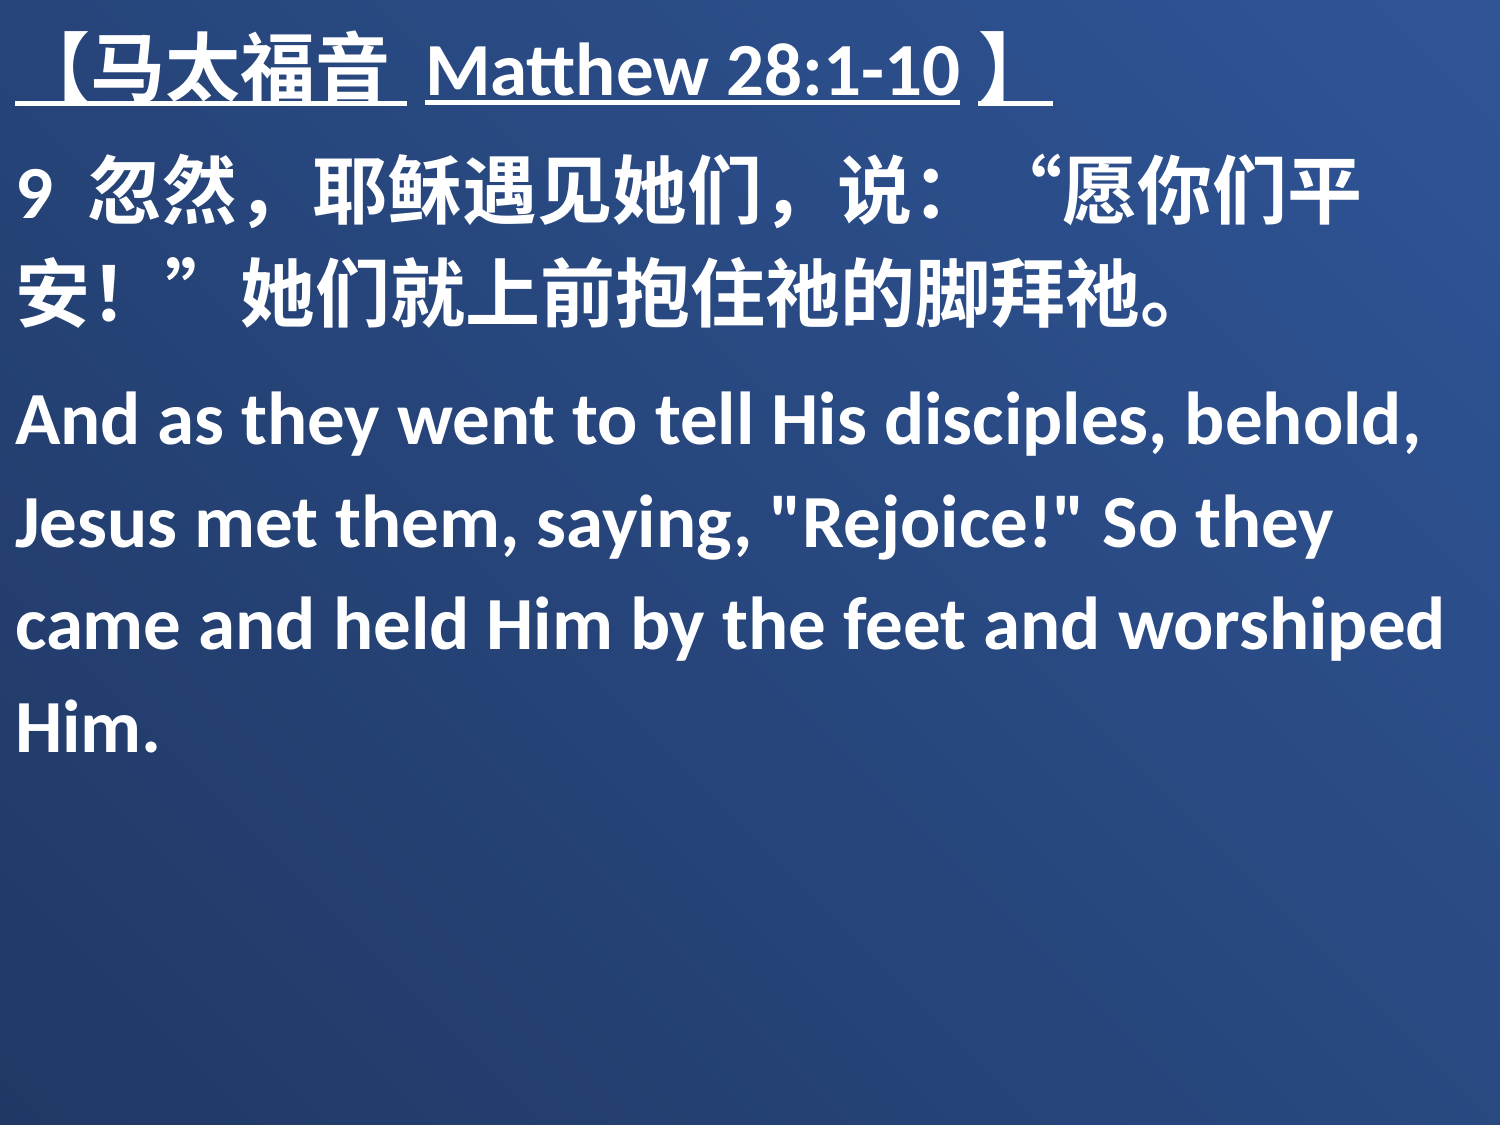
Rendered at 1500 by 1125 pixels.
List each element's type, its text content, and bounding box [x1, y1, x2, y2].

subtitle 【马太福音 Matthew 28:1-10】 9 忽然，耶稣遇见她们，说：“愿你们平安！”她们就上前抱住祂的脚拜祂。 And as they went to tell His disciples, behold, Jesus met them, saying, "Rejoice!" So they came and held Him by the feet and worshiped Him. [0, 0, 1500, 1125]
